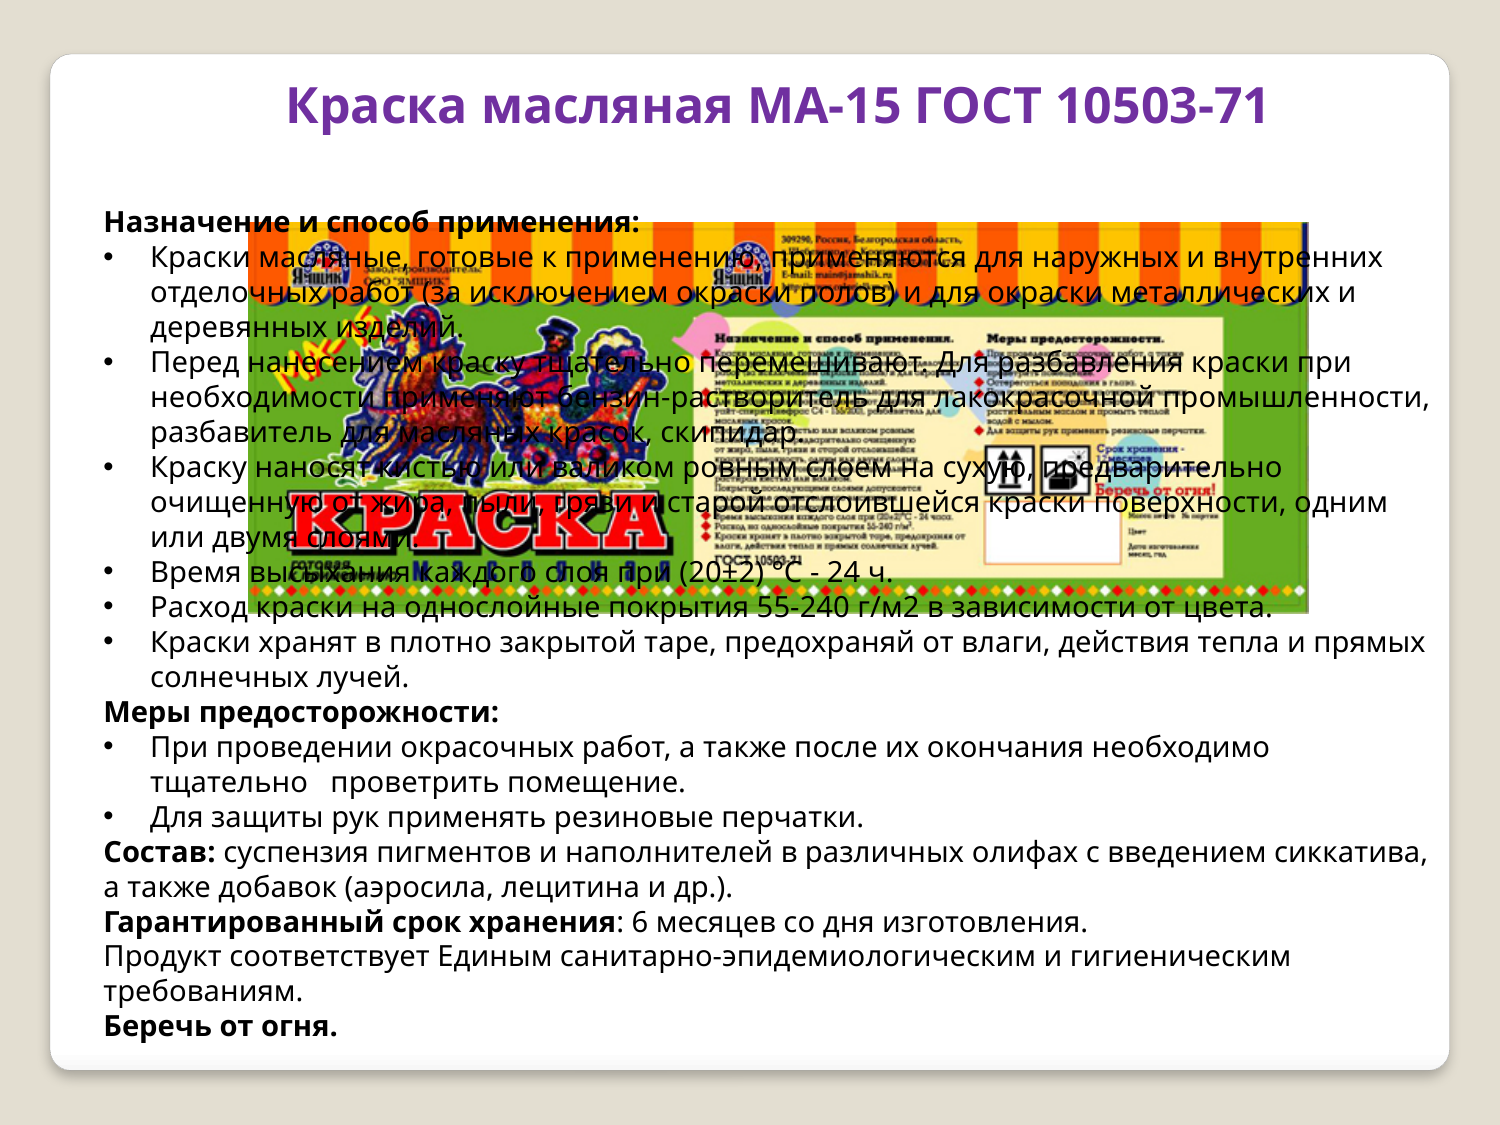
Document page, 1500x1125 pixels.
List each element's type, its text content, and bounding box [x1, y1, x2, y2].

text_box Краска масляная МА-15 ГОСТ 10503-71 [270, 66, 1287, 196]
text_box Назначение и способ применения: Краски масляные, готовые к применению, применяются для наружных и внутренних отделочных работ (за исключением окраски полов) и для окраски металлических и деревянных изделий. Перед нанесением краску тщательно перемешивают. Для разбавления краски при необходимости применяют бензин-растворитель для лакокрасочной промышленности, разбавитель для масляных красок, скипидар. Краску наносят кистью или валиком ровным слоем на сухую, предварительно очищенную от жира, пыли, грязи и старой отслоившейся краски поверхности, одним или двумя слоями. Время высыхания каждого слоя при (20±2) °С - 24 ч. Расход краски на однослойные покрытия 55-240 г/м2 в зависимости от цвета. Краски хранят в плотно закрытой таре, предохраняй от влаги, действия тепла и прямых солнечных лучей. Меры предосторожности: При проведении окрасочных работ, а также после их окончания необходимо тщательно проветрить помещение. Для защиты рук применять резиновые перчатки. Состав: суспензия пигментов и наполнителей в различных олифах с введением сиккатива, а также добавок (аэросила, лецитина и др.). Гарантированный срок хранения: 6 месяцев со дня изготовления. Продукт соответствует Единым санитарно-эпидемиологическим и гигиеническим требованиям. Беречь от огня. [88, 196, 1459, 1085]
picture [248, 222, 1309, 614]
